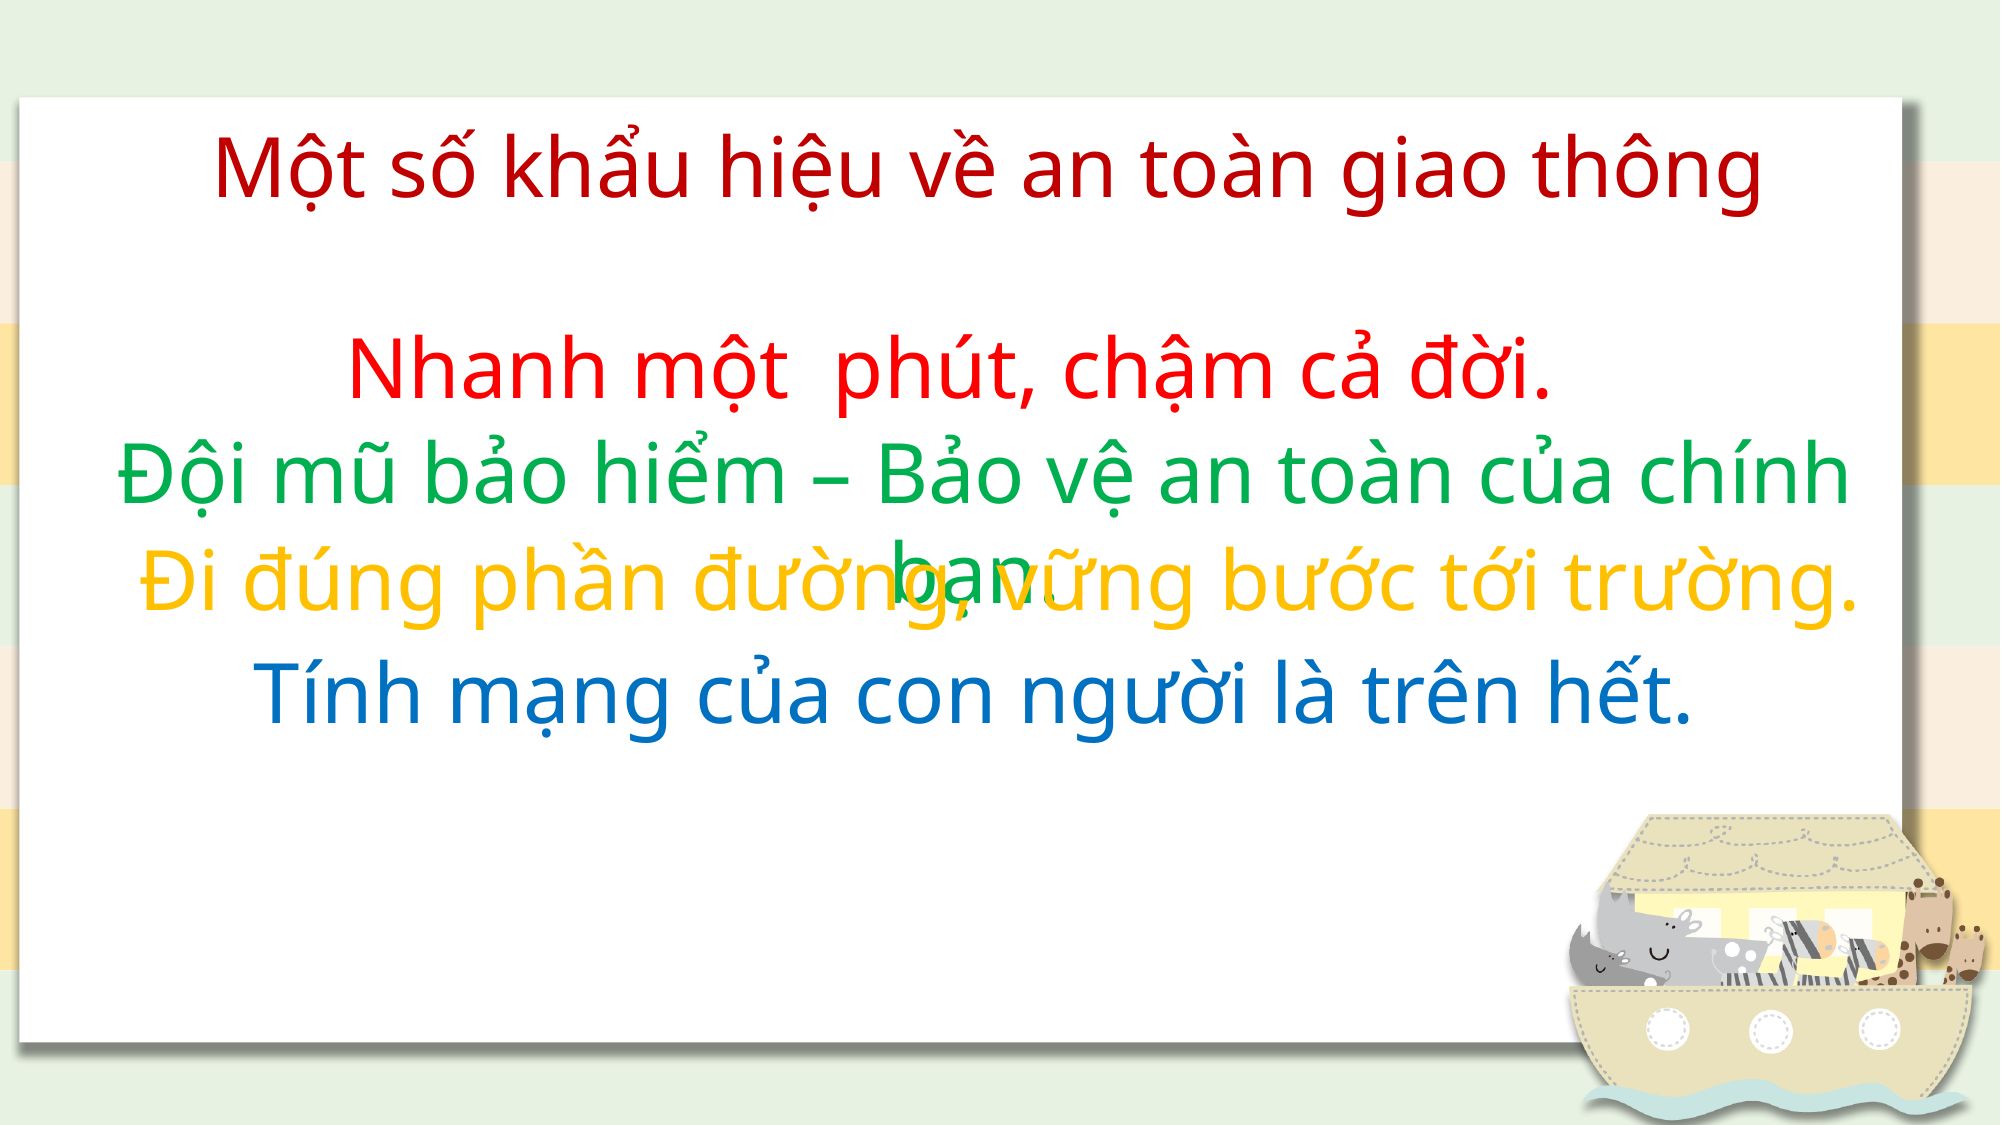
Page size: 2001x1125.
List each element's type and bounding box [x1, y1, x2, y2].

picture [1552, 790, 2001, 1124]
text_box [0, 0, 2000, 1125]
